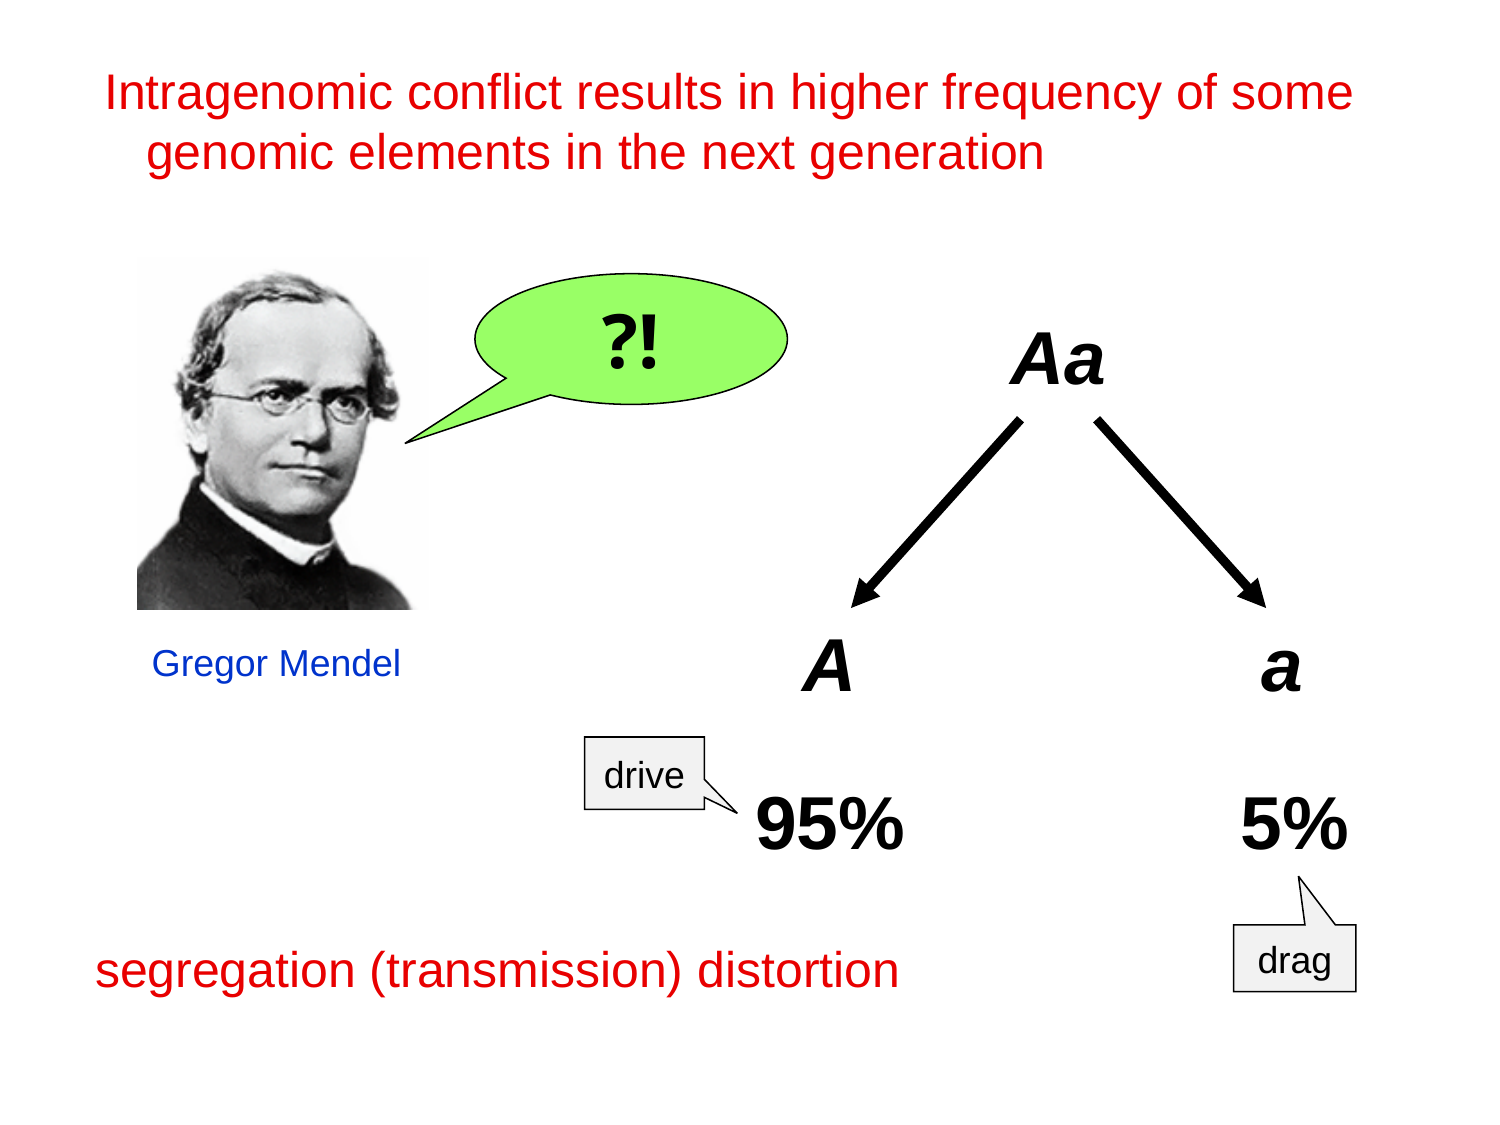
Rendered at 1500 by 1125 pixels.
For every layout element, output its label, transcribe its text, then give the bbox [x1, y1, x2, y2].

text_box segregation (transmission) distortion [80, 930, 916, 1006]
text_box Intragenomic conflict results in higher frequency of some genomic elements in the next generation [89, 51, 1385, 187]
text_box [740, 301, 1365, 873]
text_box drive [584, 737, 734, 812]
text_box ?! [434, 273, 757, 434]
text_box Gregor Mendel [136, 631, 417, 692]
text_box drag [1233, 881, 1356, 992]
picture [136, 257, 429, 611]
